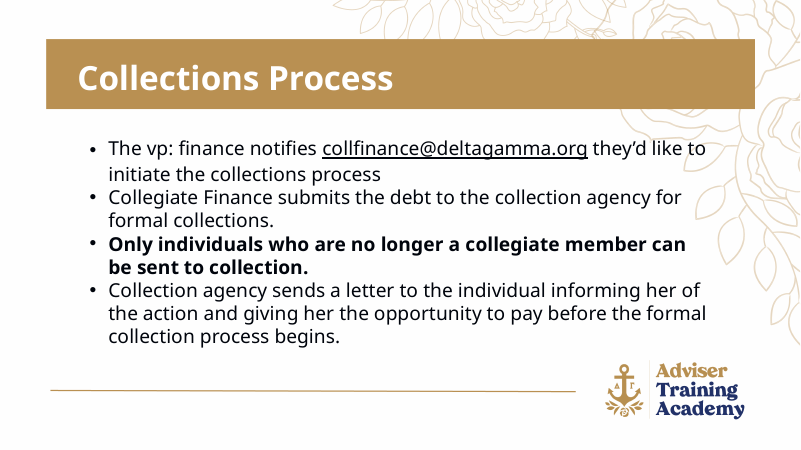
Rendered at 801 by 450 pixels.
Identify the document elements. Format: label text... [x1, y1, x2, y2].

list Collections Process [62, 50, 738, 100]
text_box The vp: finance notifies collfinance@deltagamma.org they’d like to initiate the collections process Collegiate Finance submits the debt to the collection agency for formal collections. Only individuals who are no longer a collegiate member can be sent to collection. Collection agency sends a letter to the individual informing her of the action and giving her the opportunity to pay before the formal collection process begins. [74, 129, 725, 355]
picture [0, 0, 801, 450]
